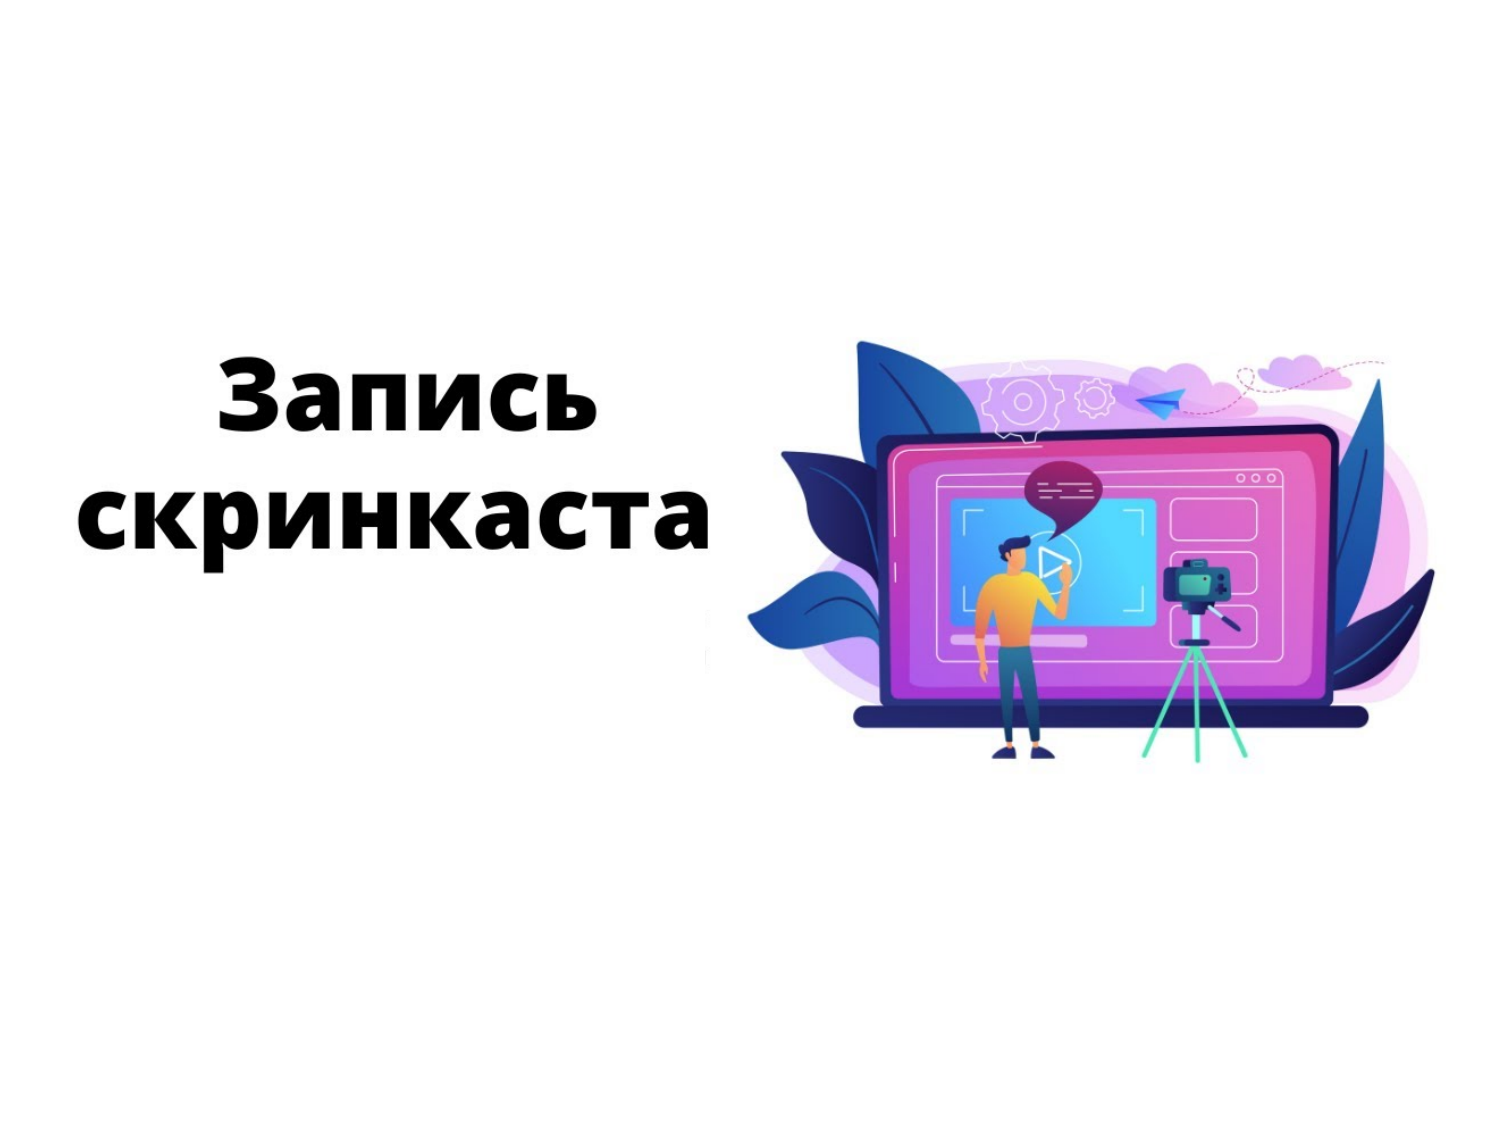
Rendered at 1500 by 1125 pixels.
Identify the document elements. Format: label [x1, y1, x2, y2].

picture [29, 101, 1482, 919]
